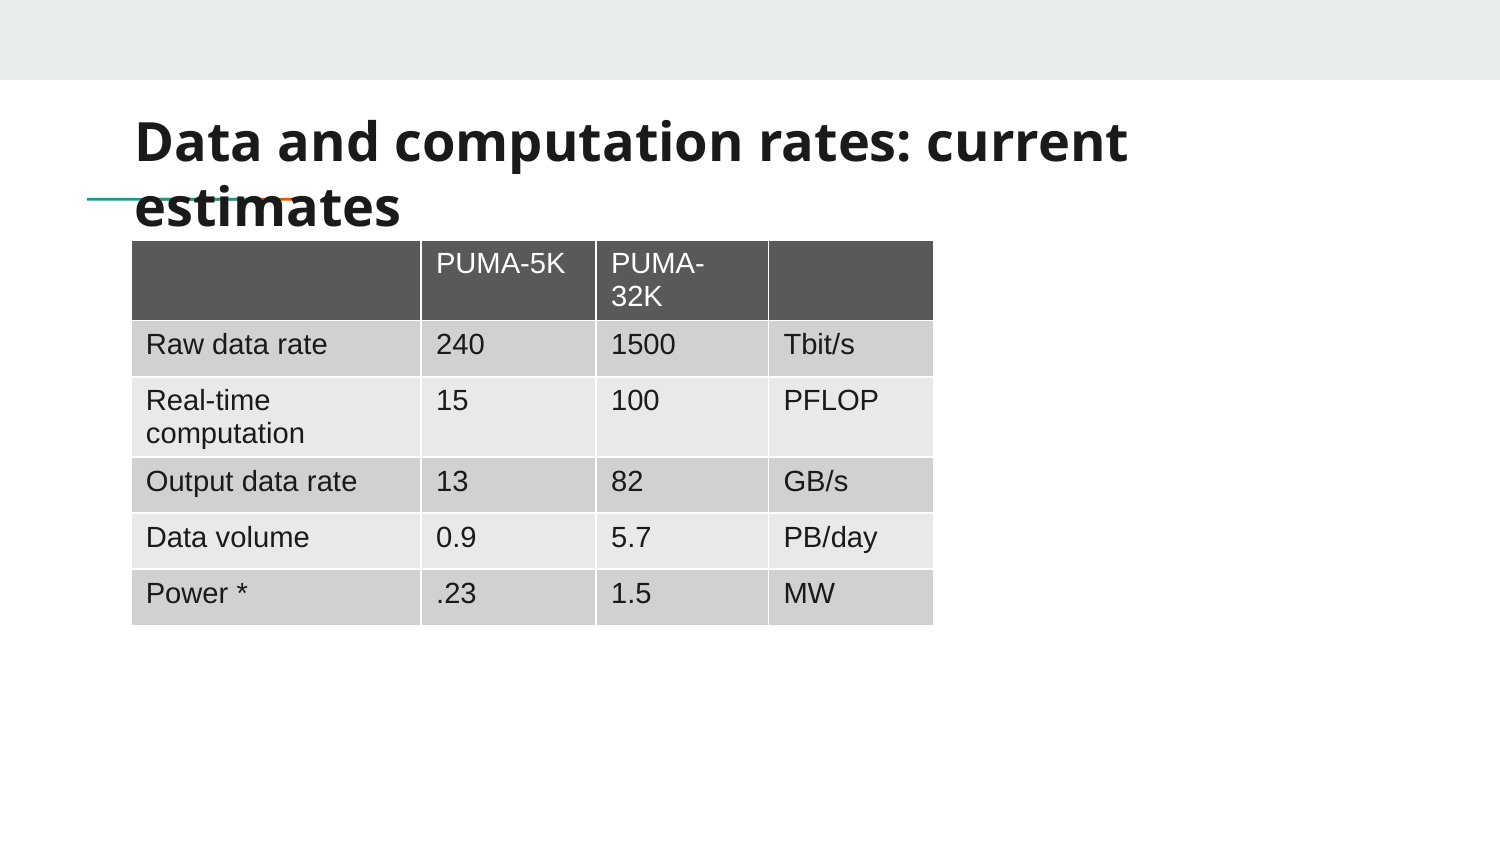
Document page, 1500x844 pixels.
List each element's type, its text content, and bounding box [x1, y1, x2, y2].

table_cell Output data rate [132, 458, 420, 512]
table_cell 1500 [597, 321, 768, 376]
table_cell Raw data rate [132, 321, 420, 376]
table_cell PFLOP [769, 378, 933, 456]
table_cell 0.9 [422, 514, 595, 568]
table_cell Data volume [132, 514, 420, 568]
table_cell Real-time computation [132, 378, 420, 456]
table_cell 13 [422, 458, 595, 512]
table_cell .23 [422, 570, 595, 625]
table_cell 82 [597, 458, 768, 512]
table_cell 100 [597, 378, 768, 456]
title Data and computation rates: current estimates [119, 92, 1381, 181]
table_header [769, 241, 933, 320]
table_cell Tbit/s [769, 321, 933, 376]
table_cell MW [769, 570, 933, 625]
table_cell 1.5 [597, 570, 768, 625]
table_header [132, 241, 420, 320]
table_cell GB/s [769, 458, 933, 512]
table_cell 240 [422, 321, 595, 376]
table_cell PB/day [769, 514, 933, 568]
table_header PUMA-32K [597, 241, 768, 320]
table_cell Power * [132, 570, 420, 625]
table_cell 5.7 [597, 514, 768, 568]
table_header PUMA-5K [422, 241, 595, 320]
table_cell 15 [422, 378, 595, 456]
